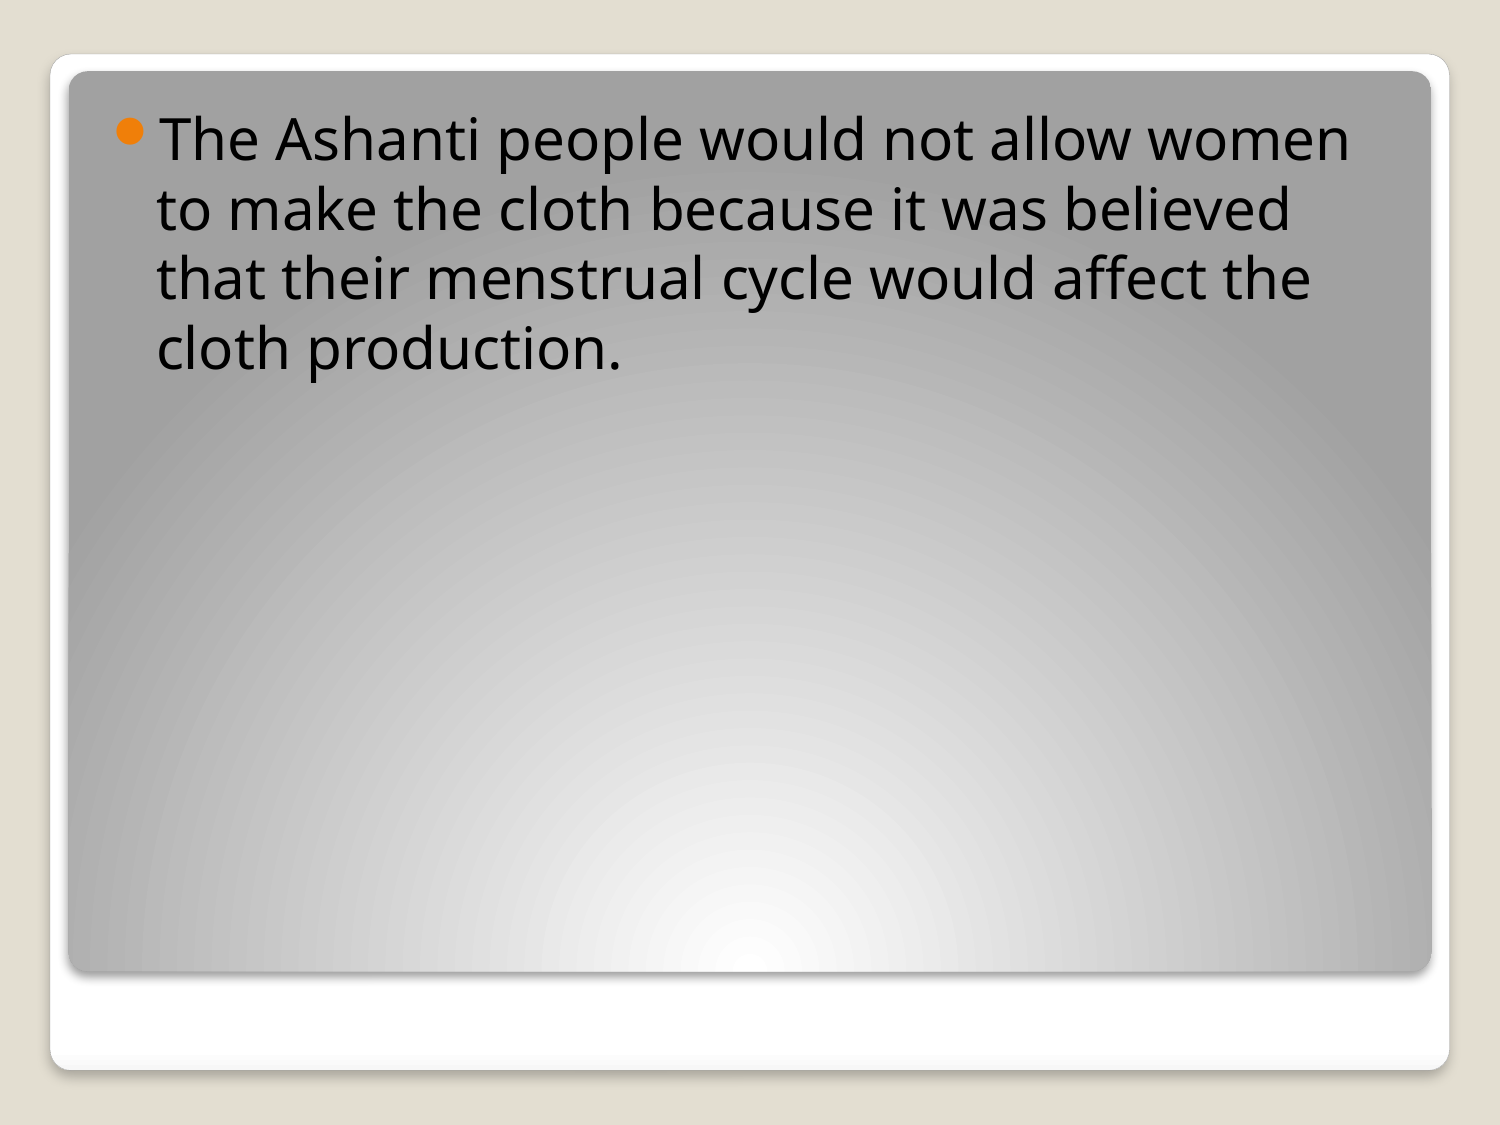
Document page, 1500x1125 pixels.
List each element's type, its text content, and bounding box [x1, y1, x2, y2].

list The Ashanti people would not allow women to make the cloth because it was believed that their menstrual cycle would affect the cloth production. [82, 86, 1425, 774]
